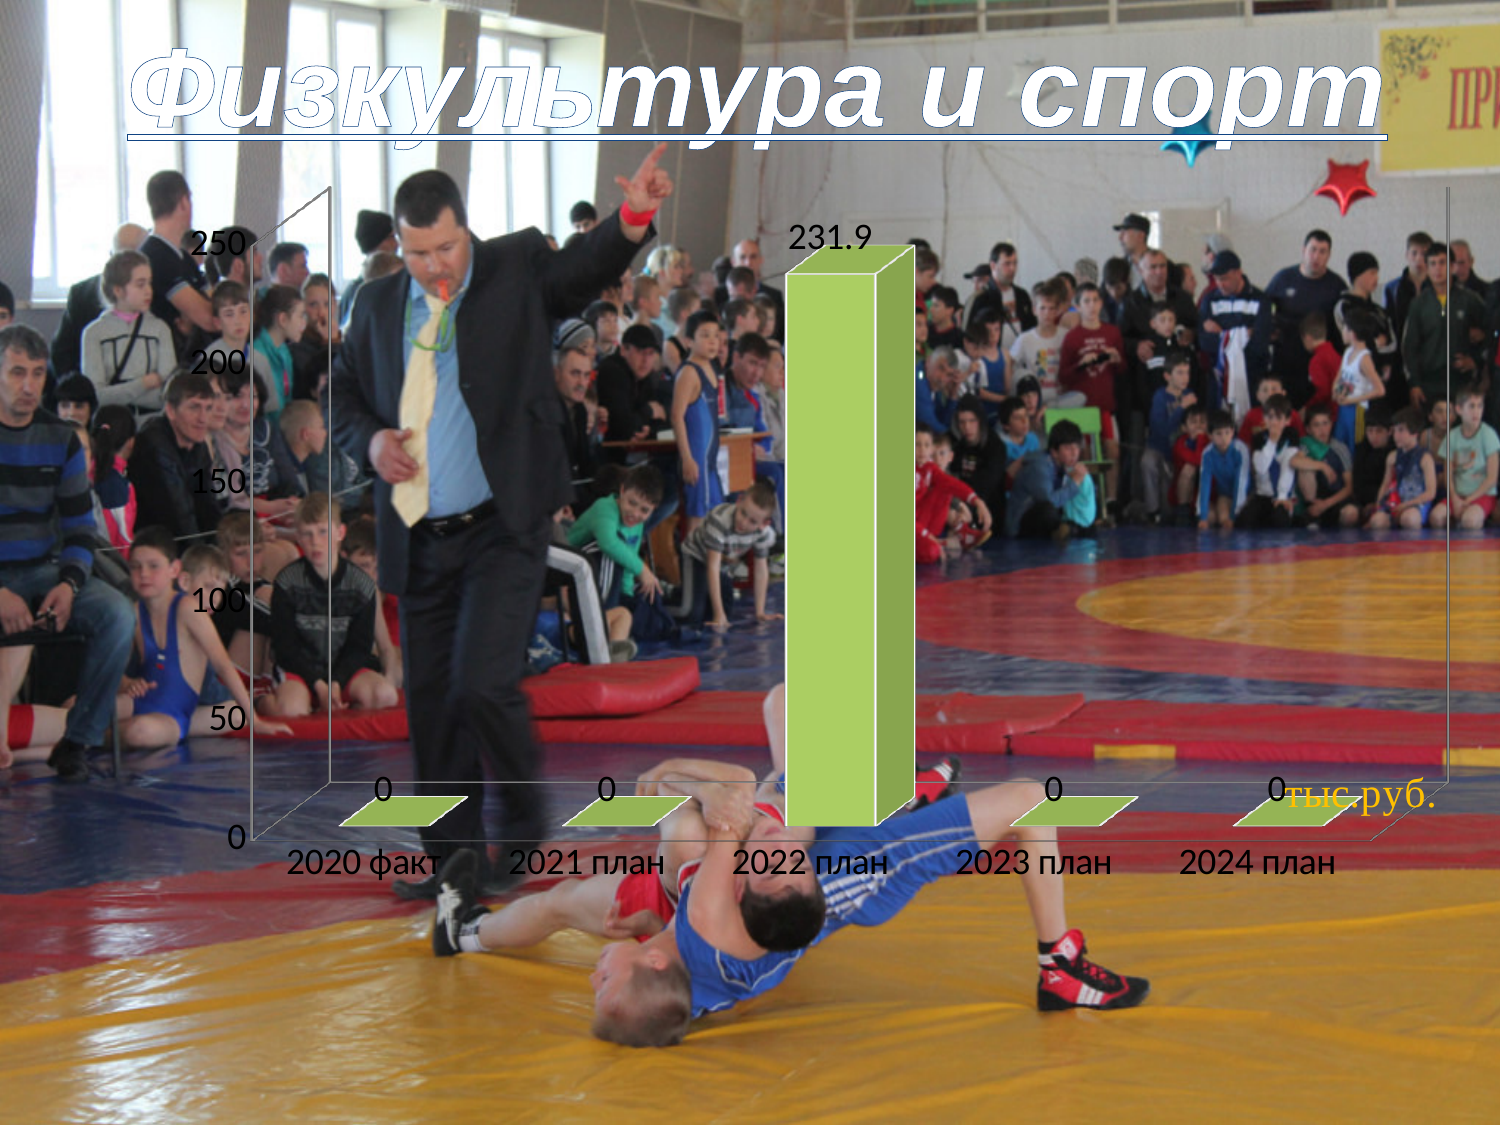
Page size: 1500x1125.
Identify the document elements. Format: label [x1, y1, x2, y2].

chart [143, 156, 1500, 1018]
picture [0, 0, 1500, 1125]
